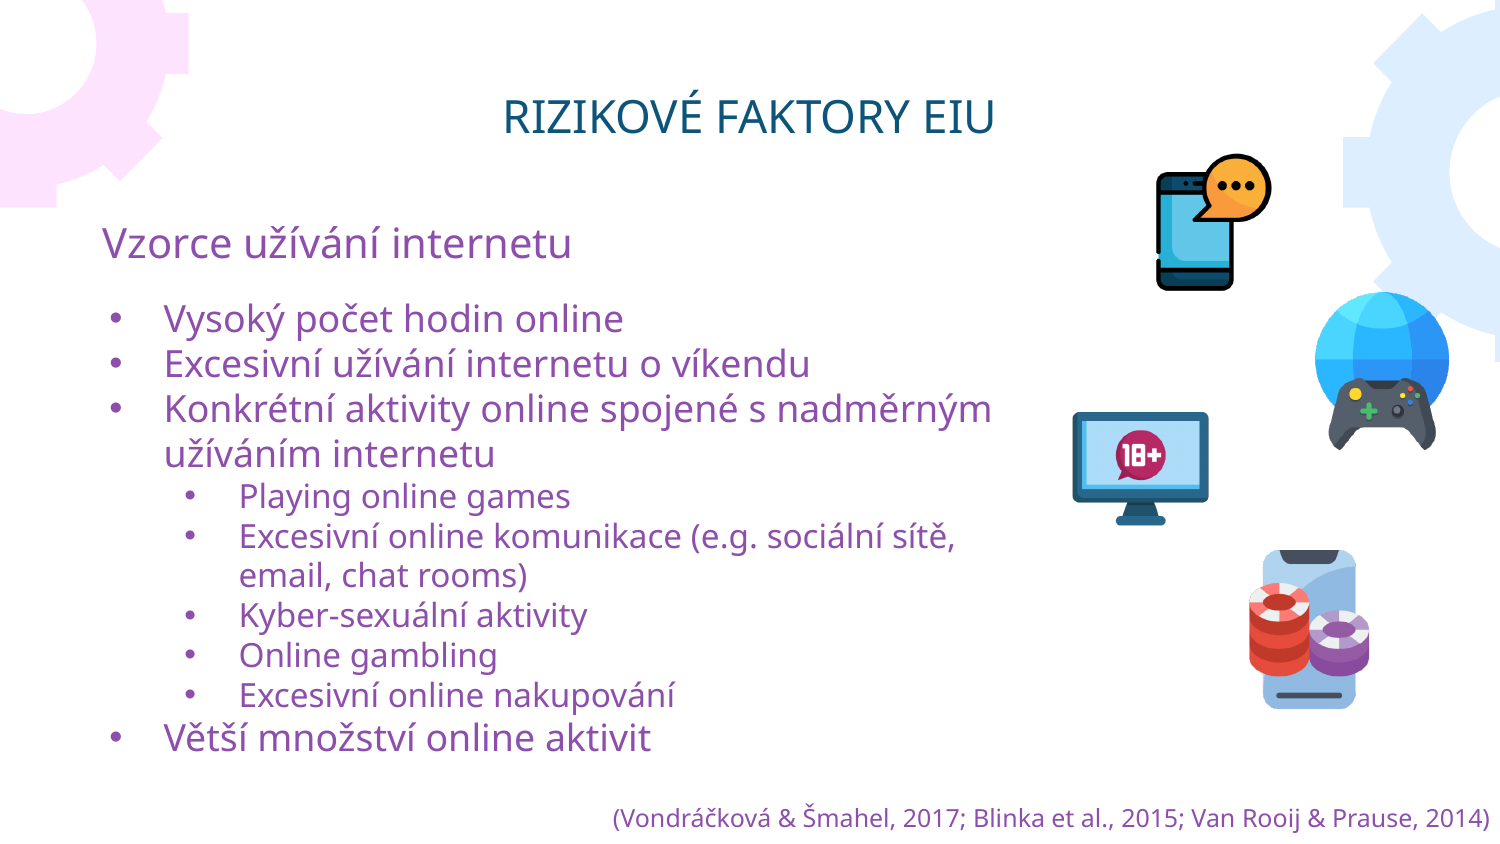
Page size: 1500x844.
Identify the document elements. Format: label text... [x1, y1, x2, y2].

subtitle Vzorce užívání internetu [87, 202, 698, 276]
picture [1303, 292, 1461, 451]
subtitle Vysoký počet hodin online Excesivní užívání internetu o víkendu Konkrétní aktivity online spojené s nadměrným užíváním internetu Playing online games Excesivní online komunikace (e.g. sociální sítě, email, chat rooms) Kyber-sexuální aktivity Online gambling Excesivní online nakupování Větší množství online aktivit [73, 279, 1031, 791]
picture [1140, 149, 1286, 295]
picture [1230, 550, 1389, 709]
picture [1068, 396, 1214, 542]
text_box (Vondráčková & Šmahel, 2017; Blinka et al., 2015; Van Rooij & Prause, 2014) [598, 795, 1500, 840]
title RIZIKOVÉ FAKTORY EIU [118, 72, 1382, 167]
